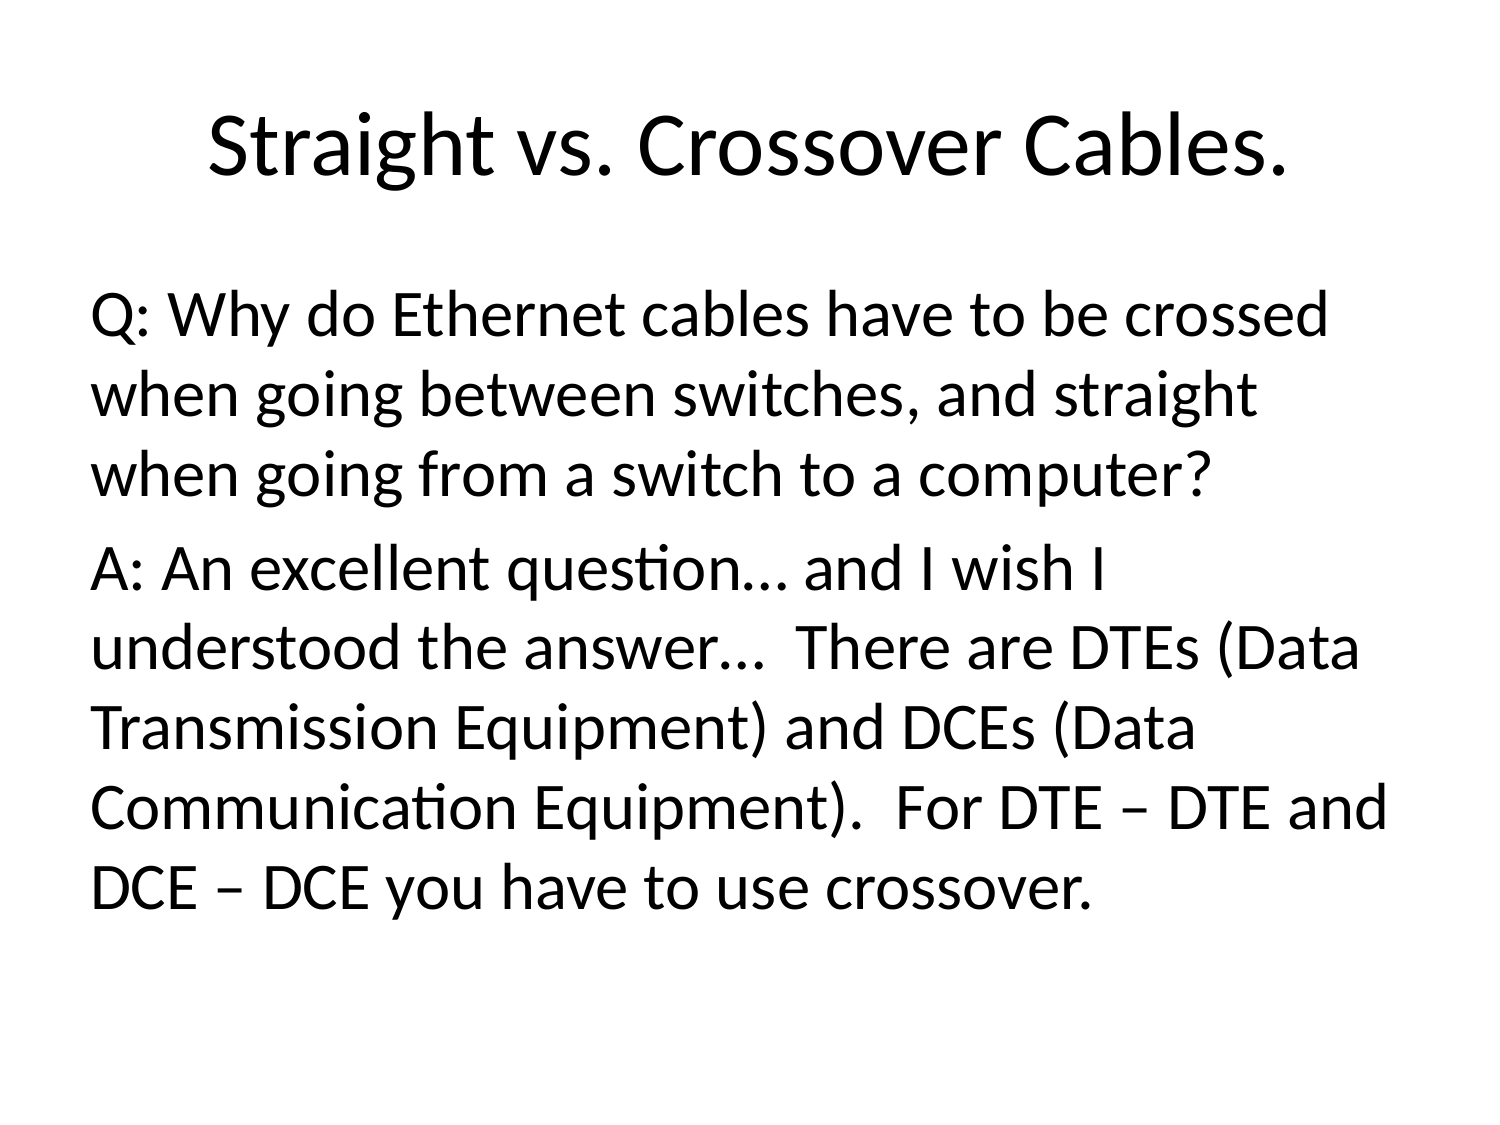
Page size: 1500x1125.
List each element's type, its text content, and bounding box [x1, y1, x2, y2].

title Straight vs. Crossover Cables. [75, 45, 1425, 233]
list Q: Why do Ethernet cables have to be crossed when going between switches, and straight when going from a switch to a computer? A: An excellent question… and I wish I understood the answer… There are DTEs (Data Transmission Equipment) and DCEs (Data Communication Equipment). For DTE – DTE and DCE – DCE you have to use crossover. [75, 262, 1425, 1005]
